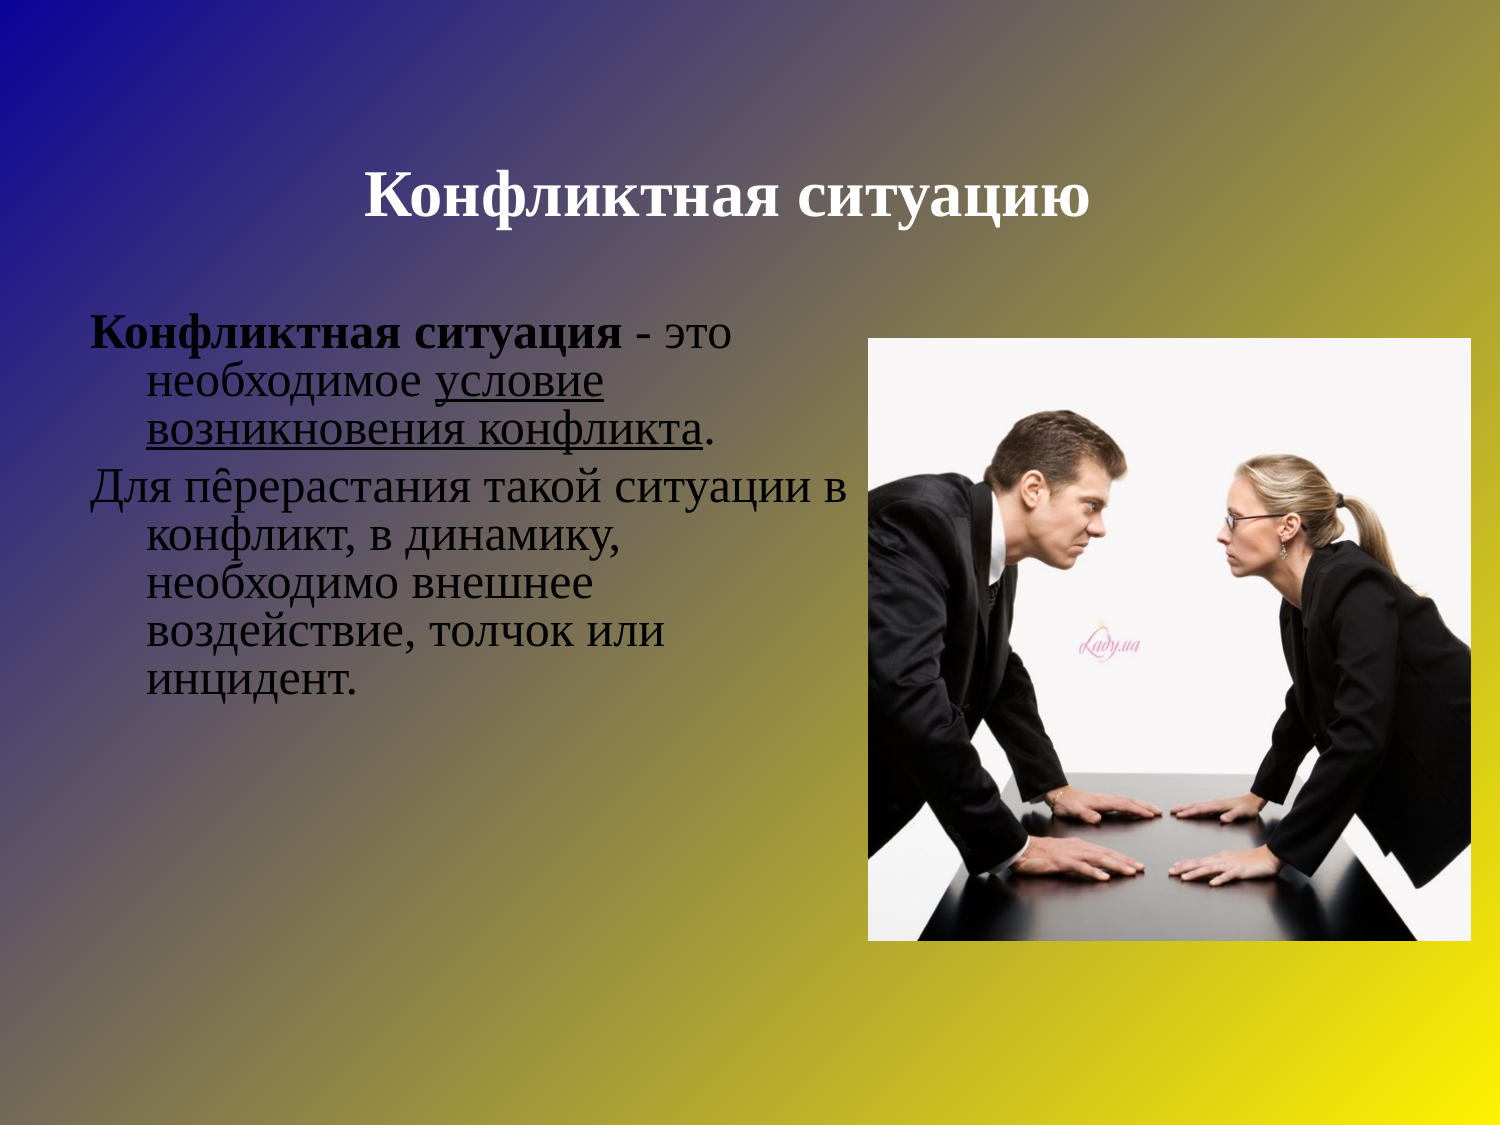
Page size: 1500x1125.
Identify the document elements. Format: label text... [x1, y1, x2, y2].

picture [867, 337, 1471, 941]
list Конфликтная ситуация - это необходимое условие возникновения конфликта. Для ᴨȇрерастания такой ситуации в конфликт, в динамику, необходимо внешнее воздействие, толчок или инцидент. [75, 302, 880, 1079]
title Конфликтная ситуацию [53, 101, 1404, 277]
